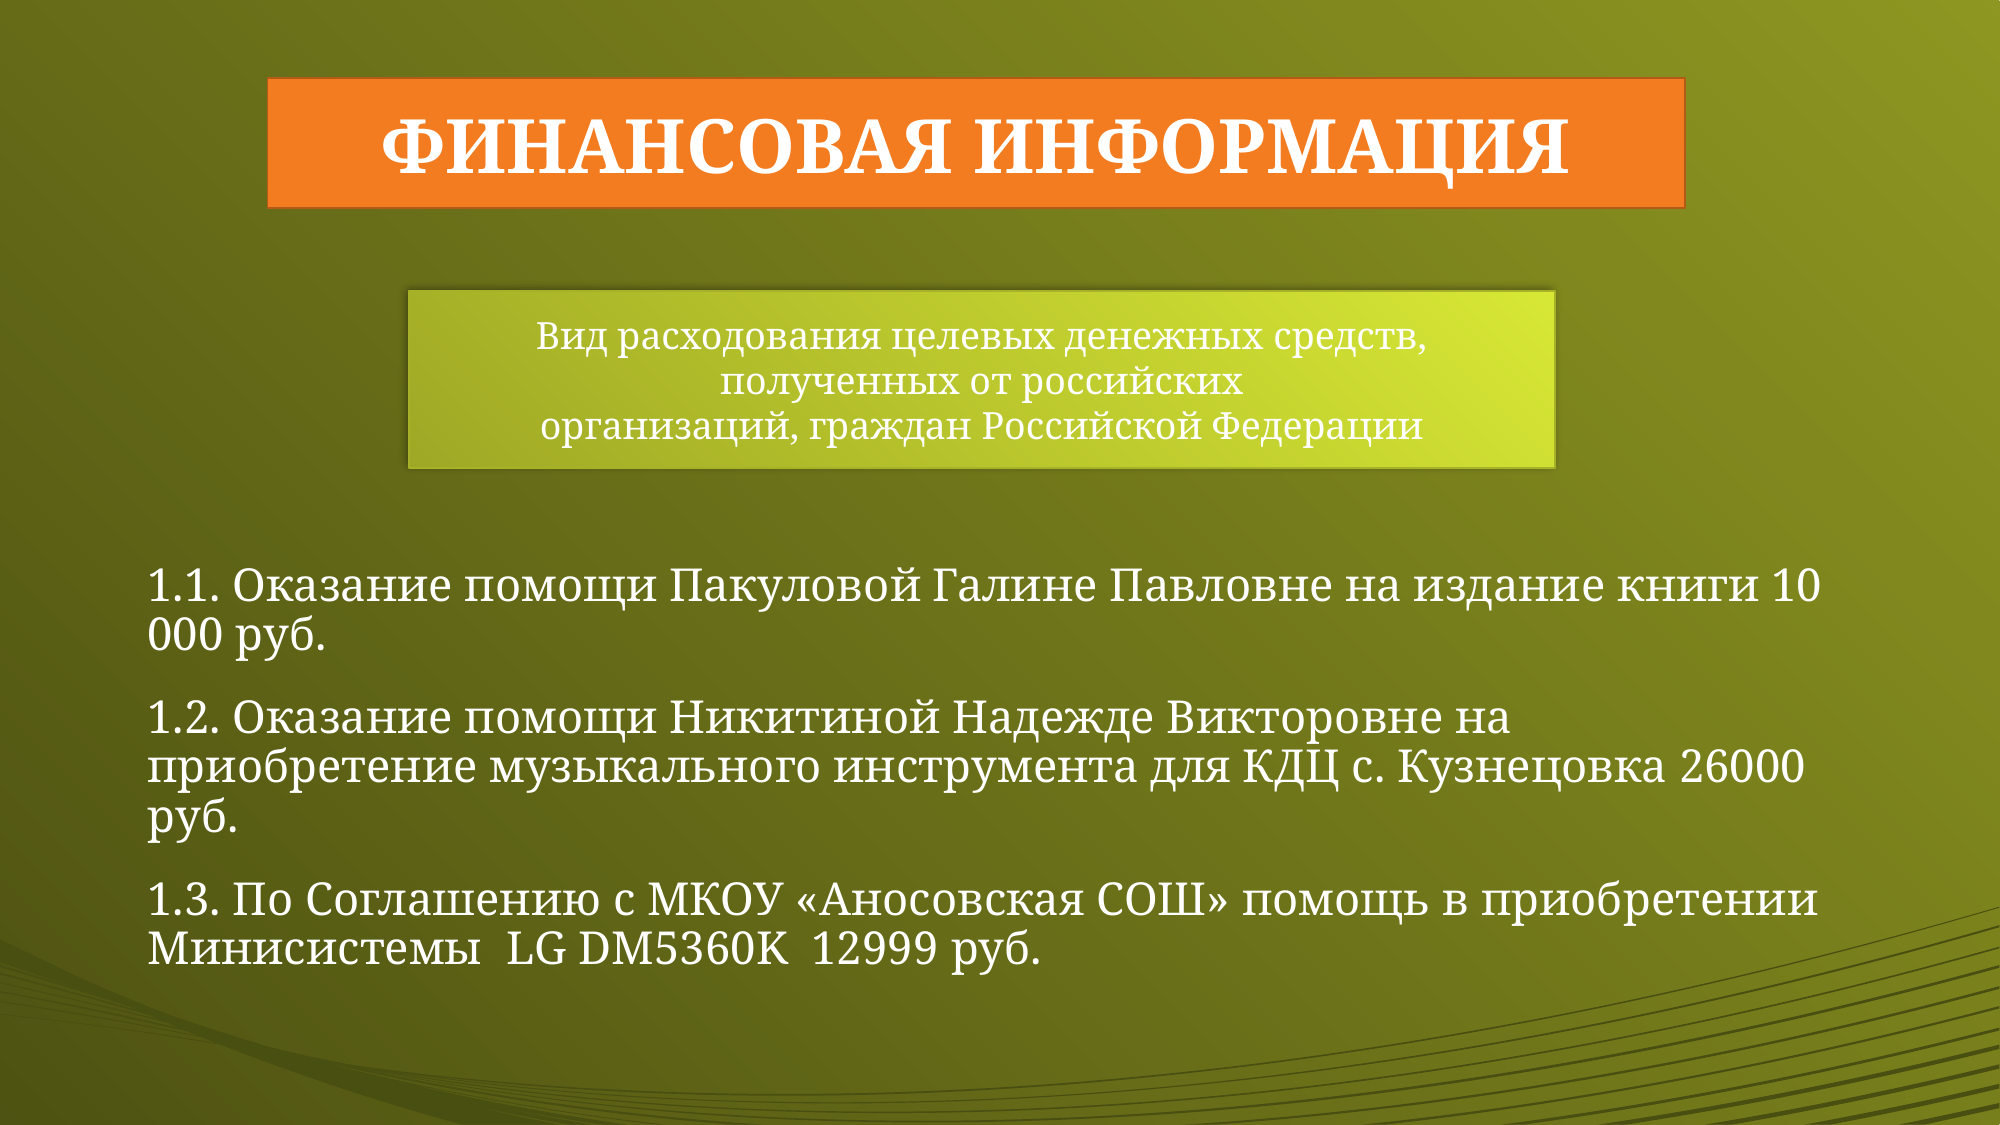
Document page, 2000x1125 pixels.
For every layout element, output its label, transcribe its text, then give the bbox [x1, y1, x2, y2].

text_box ФИНАНСОВАЯ ИНФОРМАЦИЯ [267, 77, 1686, 209]
list 1.1. Оказание помощи Пакуловой Галине Павловне на издание книги 10 000 руб. 1.2. Оказание помощи Никитиной Надежде Викторовне на приобретение музыкального инструмента для КДЦ с. Кузнецовка 26000 руб. 1.3. По Соглашению с МКОУ «Аносовская СОШ» помощь в приобретении Минисистемы LG DM5360K 12999 руб. [132, 299, 1844, 988]
title [249, 65, 1750, 257]
text_box Вид расходования целевых денежных средств, полученных от российских организаций, граждан Российской Федерации [408, 290, 1556, 469]
